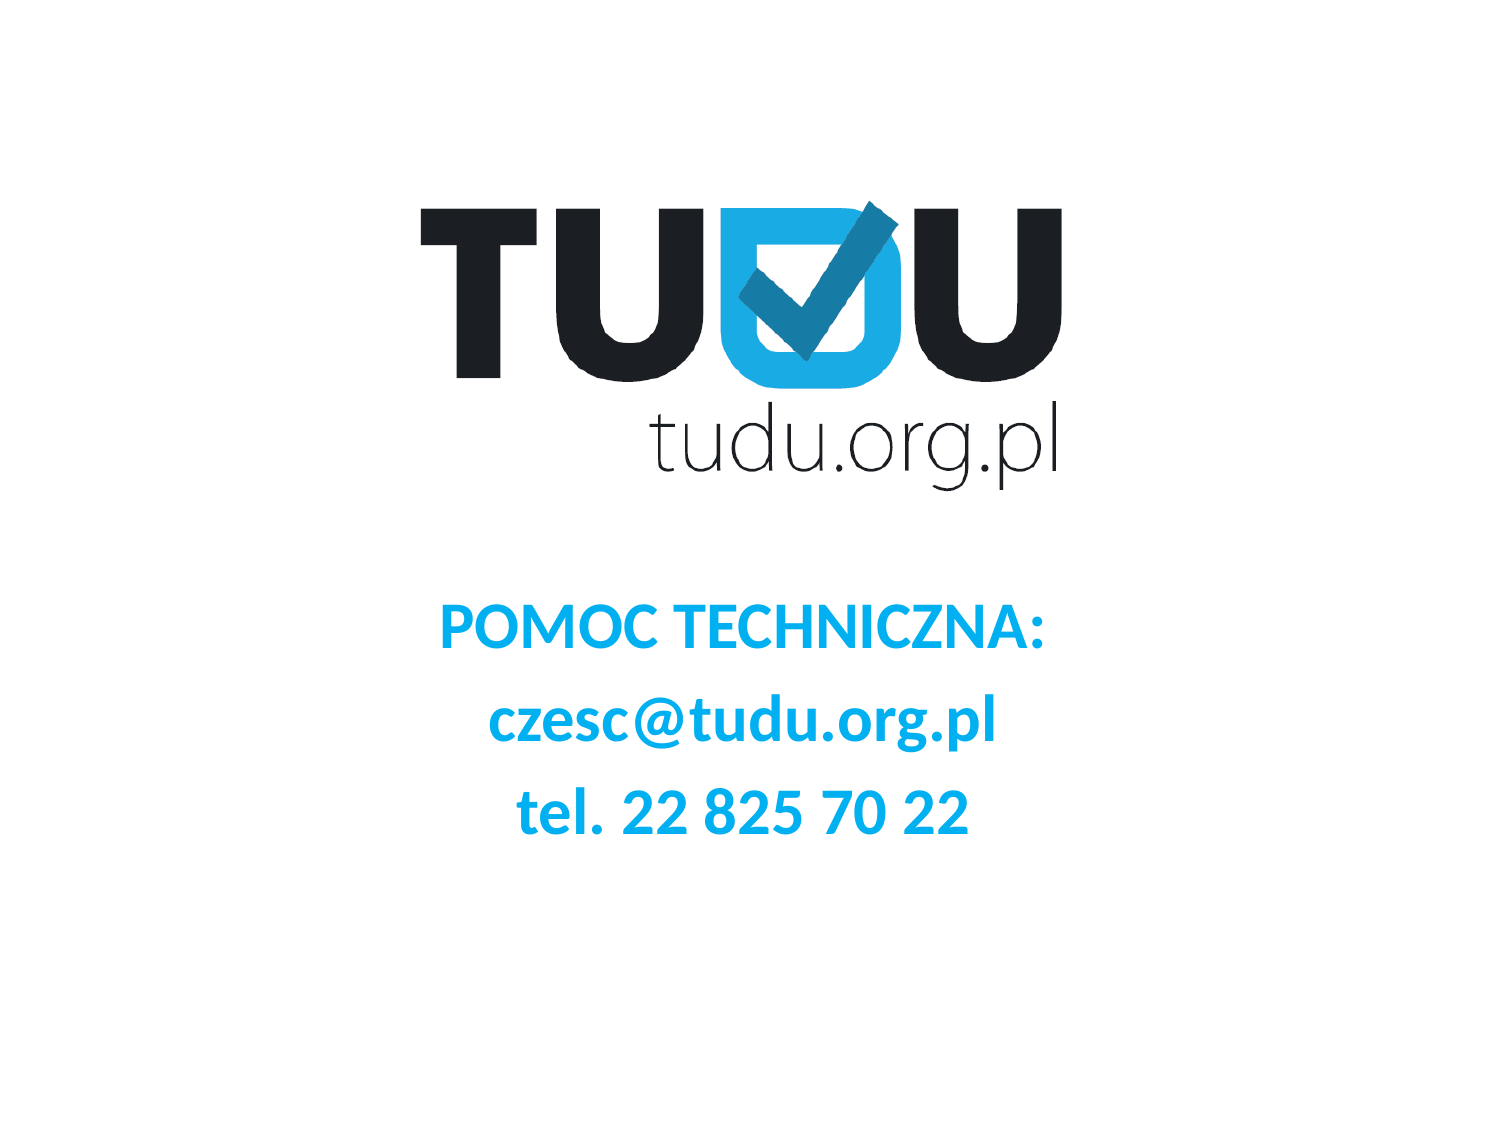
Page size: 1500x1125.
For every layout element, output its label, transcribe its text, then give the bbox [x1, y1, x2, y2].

picture [318, 66, 1169, 610]
text_box POMOC TECHNICZNA: czesc@tudu.org.pl tel. 22 825 70 22 [218, 574, 1269, 713]
